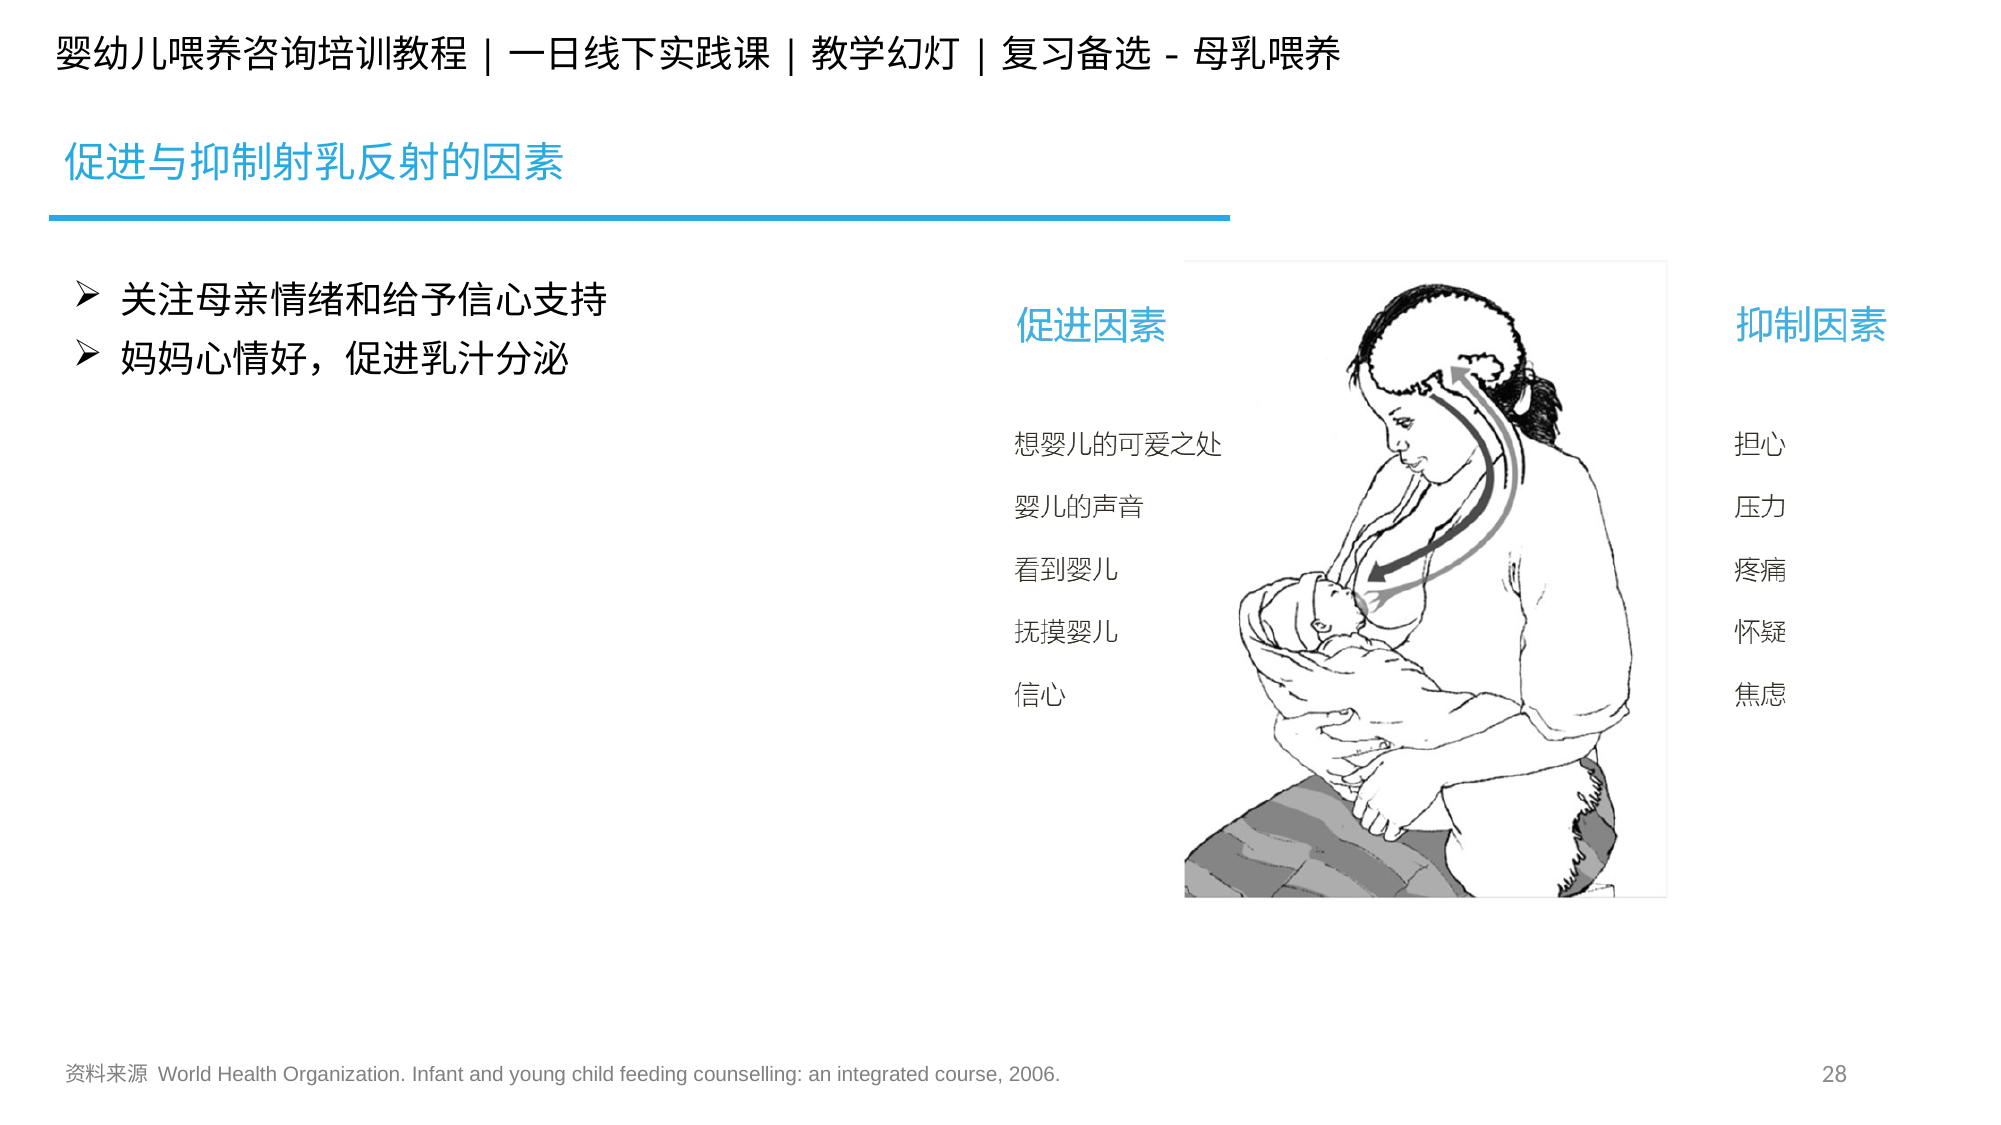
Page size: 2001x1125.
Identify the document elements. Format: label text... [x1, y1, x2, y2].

text_box 婴幼儿喂养咨询培训教程|一日线下实践课|教学幻灯|复习备选-母乳喂养 [40, 22, 1563, 83]
text_box 关注母亲情绪和给予信心支持 妈妈心情好，促进乳汁分泌 [58, 255, 844, 387]
text_box 资料来源 World Health Organization. Infant and young child feeding counselling: an integrated course, 2006. [50, 1052, 1077, 1093]
slide_number 28 [1412, 1042, 1863, 1103]
title 促进与抑制射乳反射的因素 [49, 103, 1231, 214]
text_box [48, 214, 1231, 222]
picture [993, 255, 2000, 901]
